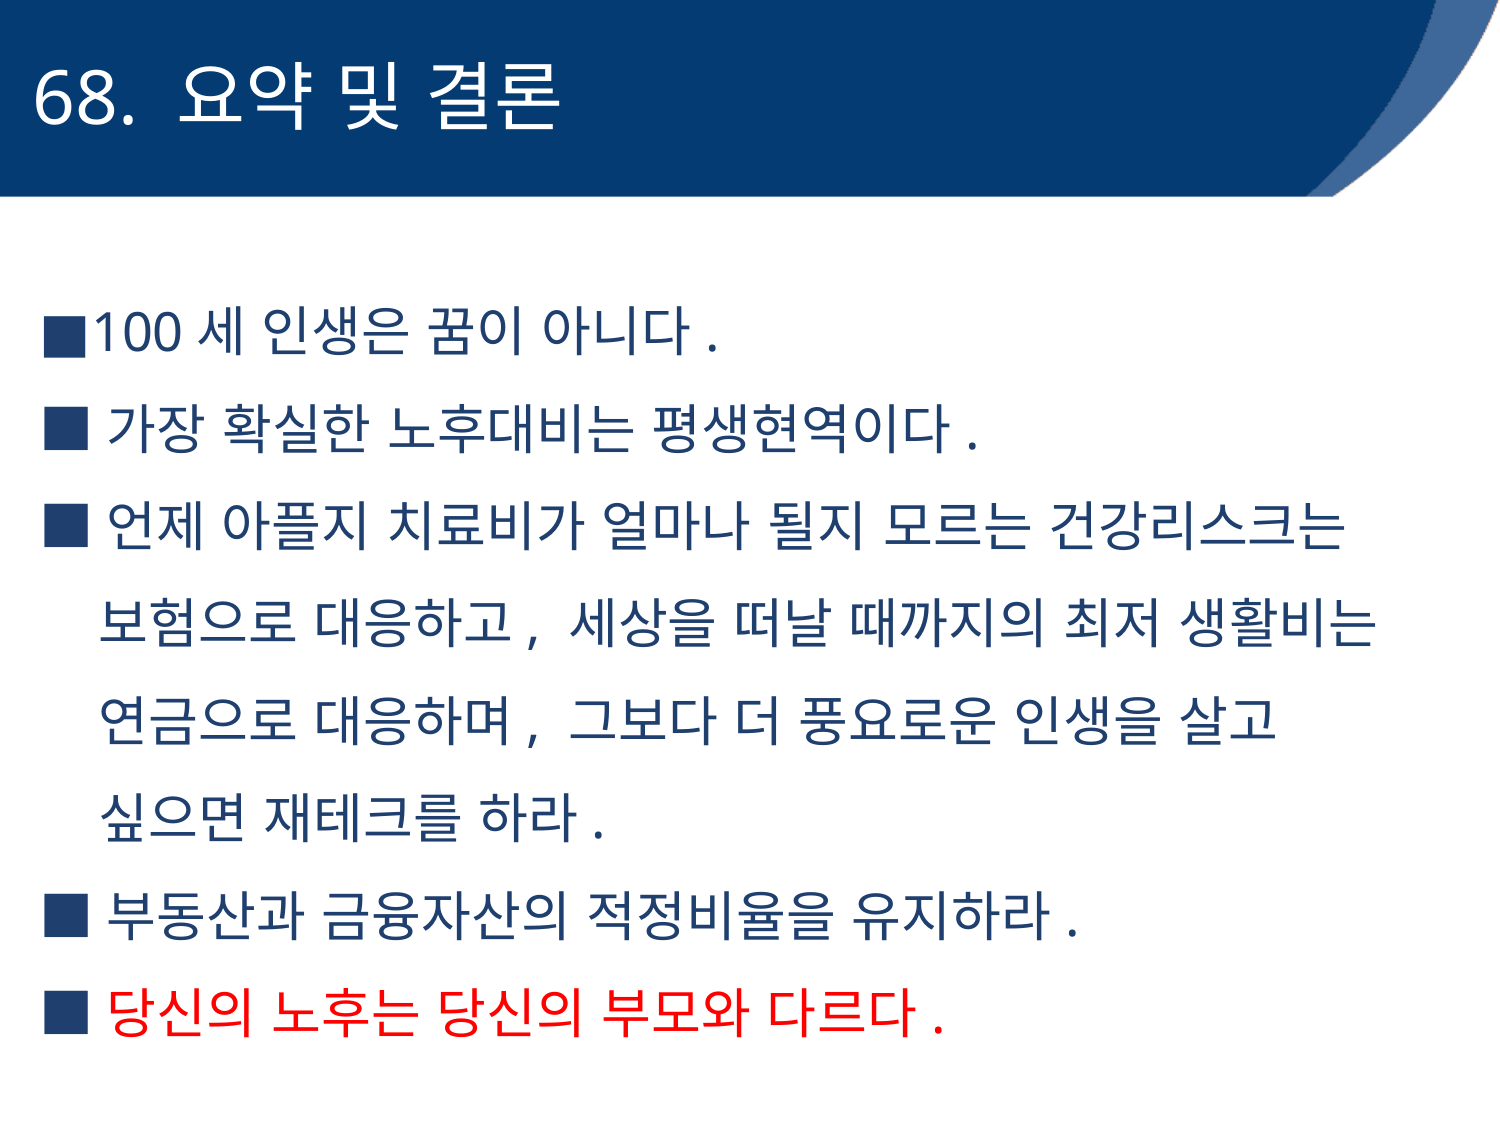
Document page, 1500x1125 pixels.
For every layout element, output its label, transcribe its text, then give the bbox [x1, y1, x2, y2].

picture [0, 0, 1500, 1125]
text_box ■100세 인생은 꿈이 아니다. ■가장 확실한 노후대비는 평생현역이다. ■언제 아플지 치료비가 얼마나 될지 모르는 건강리스크는 보험으로 대응하고, 세상을 떠날 때까지의 최저 생활비는 연금으로 대응하며, 그보다 더 풍요로운 인생을 살고 싶으면 재테크를 하라. ■부동산과 금융자산의 적정비율을 유지하라. ■당신의 노후는 당신의 부모와 다르다. [24, 257, 1500, 1125]
text_box 68. 요약 및 결론 [17, 37, 1313, 152]
